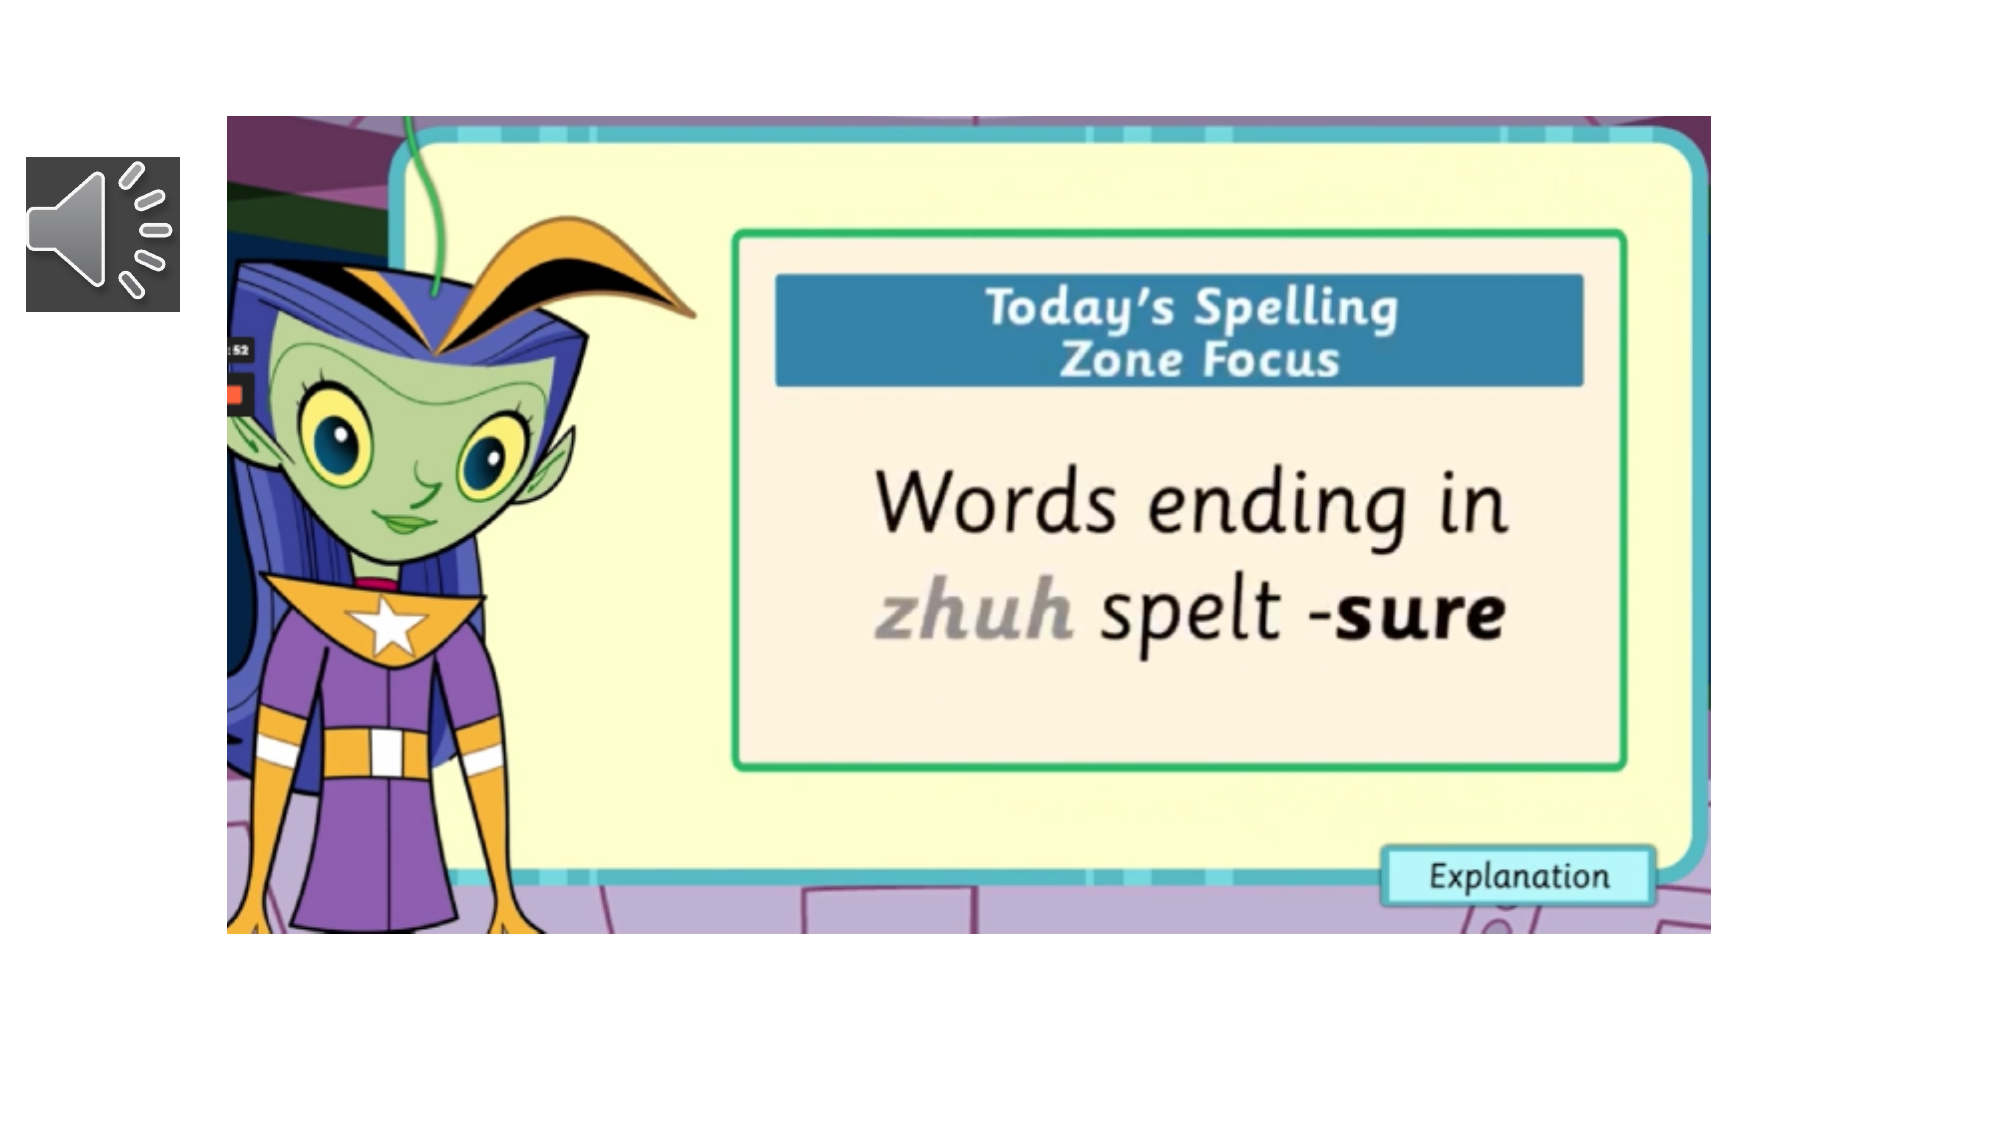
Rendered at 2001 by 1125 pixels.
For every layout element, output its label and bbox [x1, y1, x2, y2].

picture [227, 116, 1711, 934]
picture [24, 156, 181, 313]
